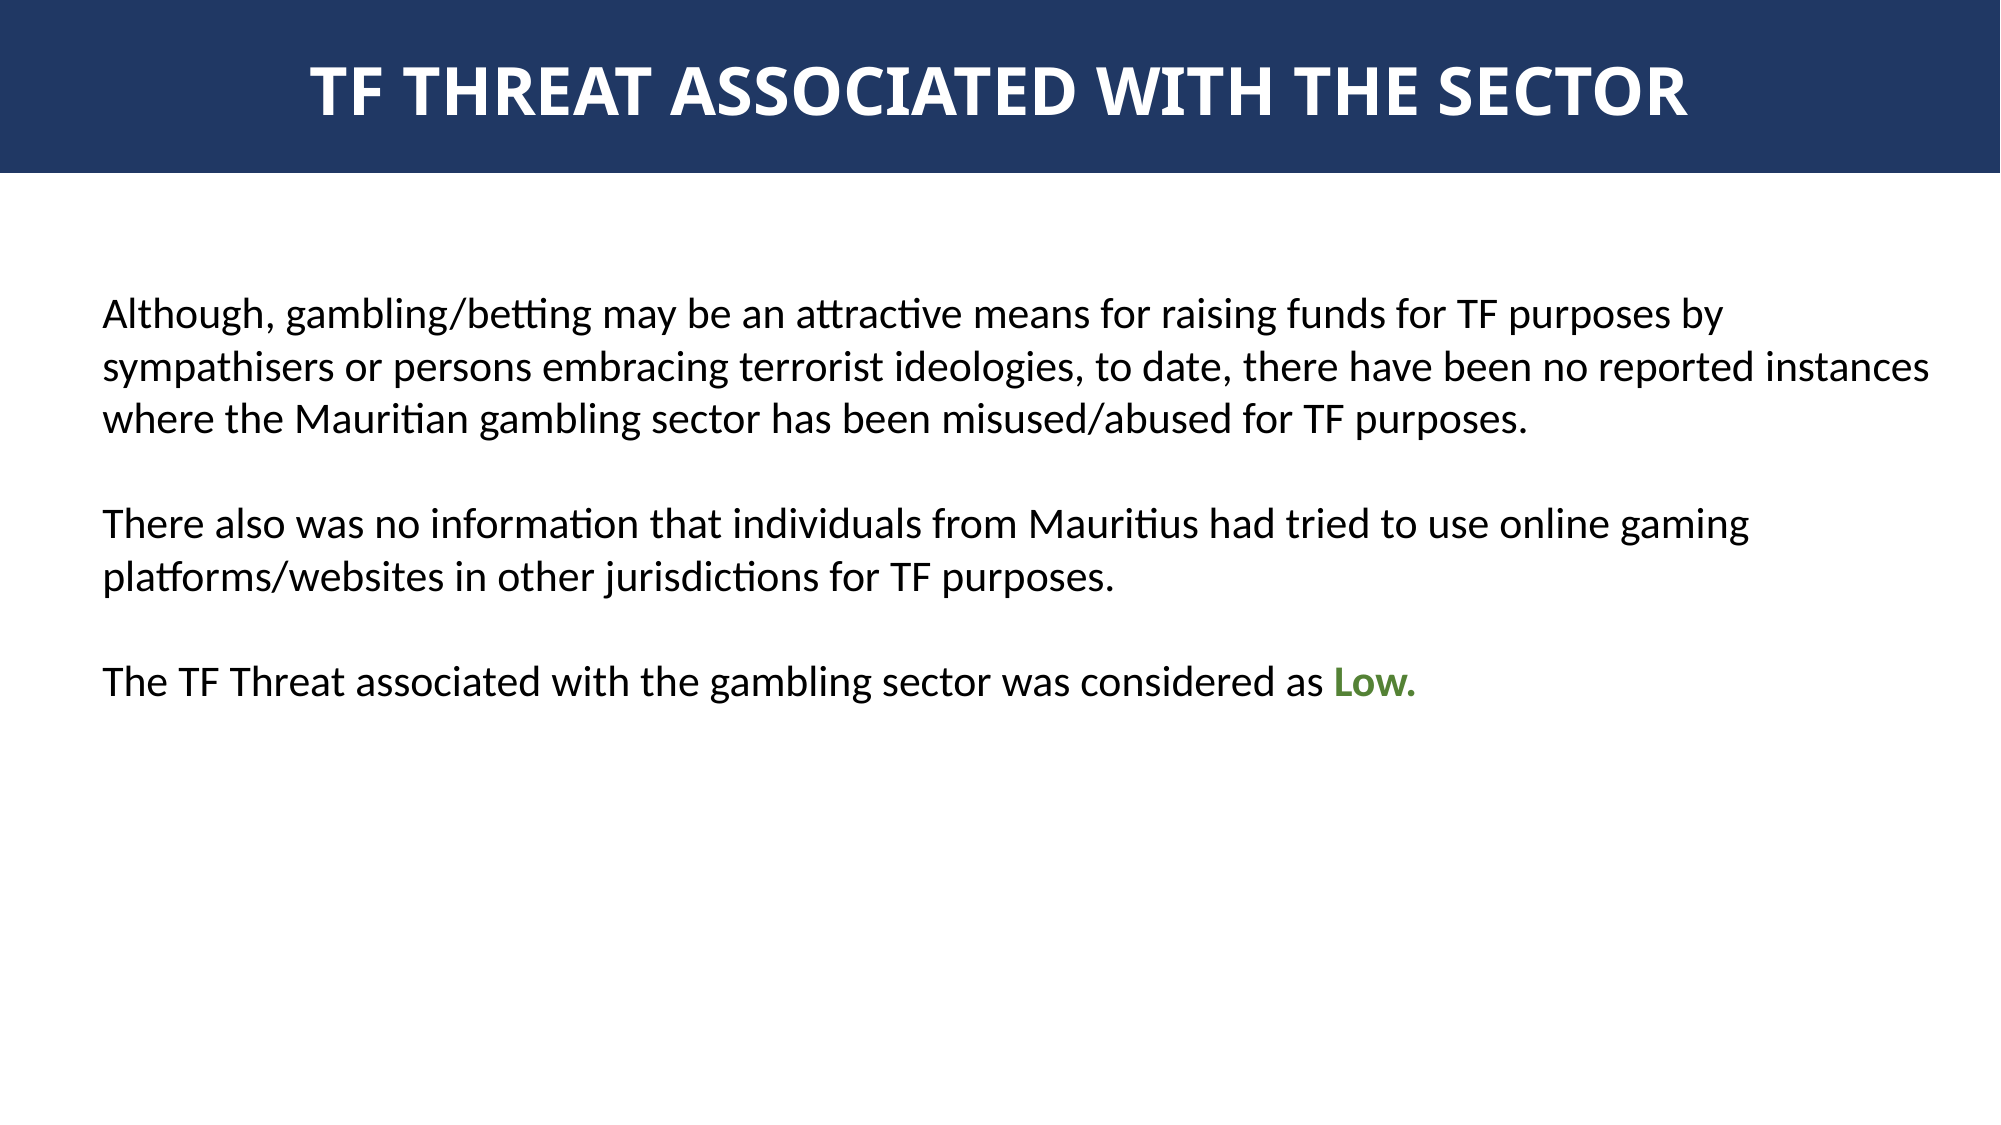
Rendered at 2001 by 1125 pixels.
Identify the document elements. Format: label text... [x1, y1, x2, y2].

text_box TF THREAT ASSOCIATED WITH THE SECTOR [0, 0, 2000, 173]
text_box Although, gambling/betting may be an attractive means for raising funds for TF purposes by sympathisers or persons embracing terrorist ideologies, to date, there have been no reported instances where the Mauritian gambling sector has been misused/abused for TF purposes. There also was no information that individuals from Mauritius had tried to use online gaming platforms/websites in other jurisdictions for TF purposes. The TF Threat associated with the gambling sector was considered as Low. [87, 277, 1975, 803]
